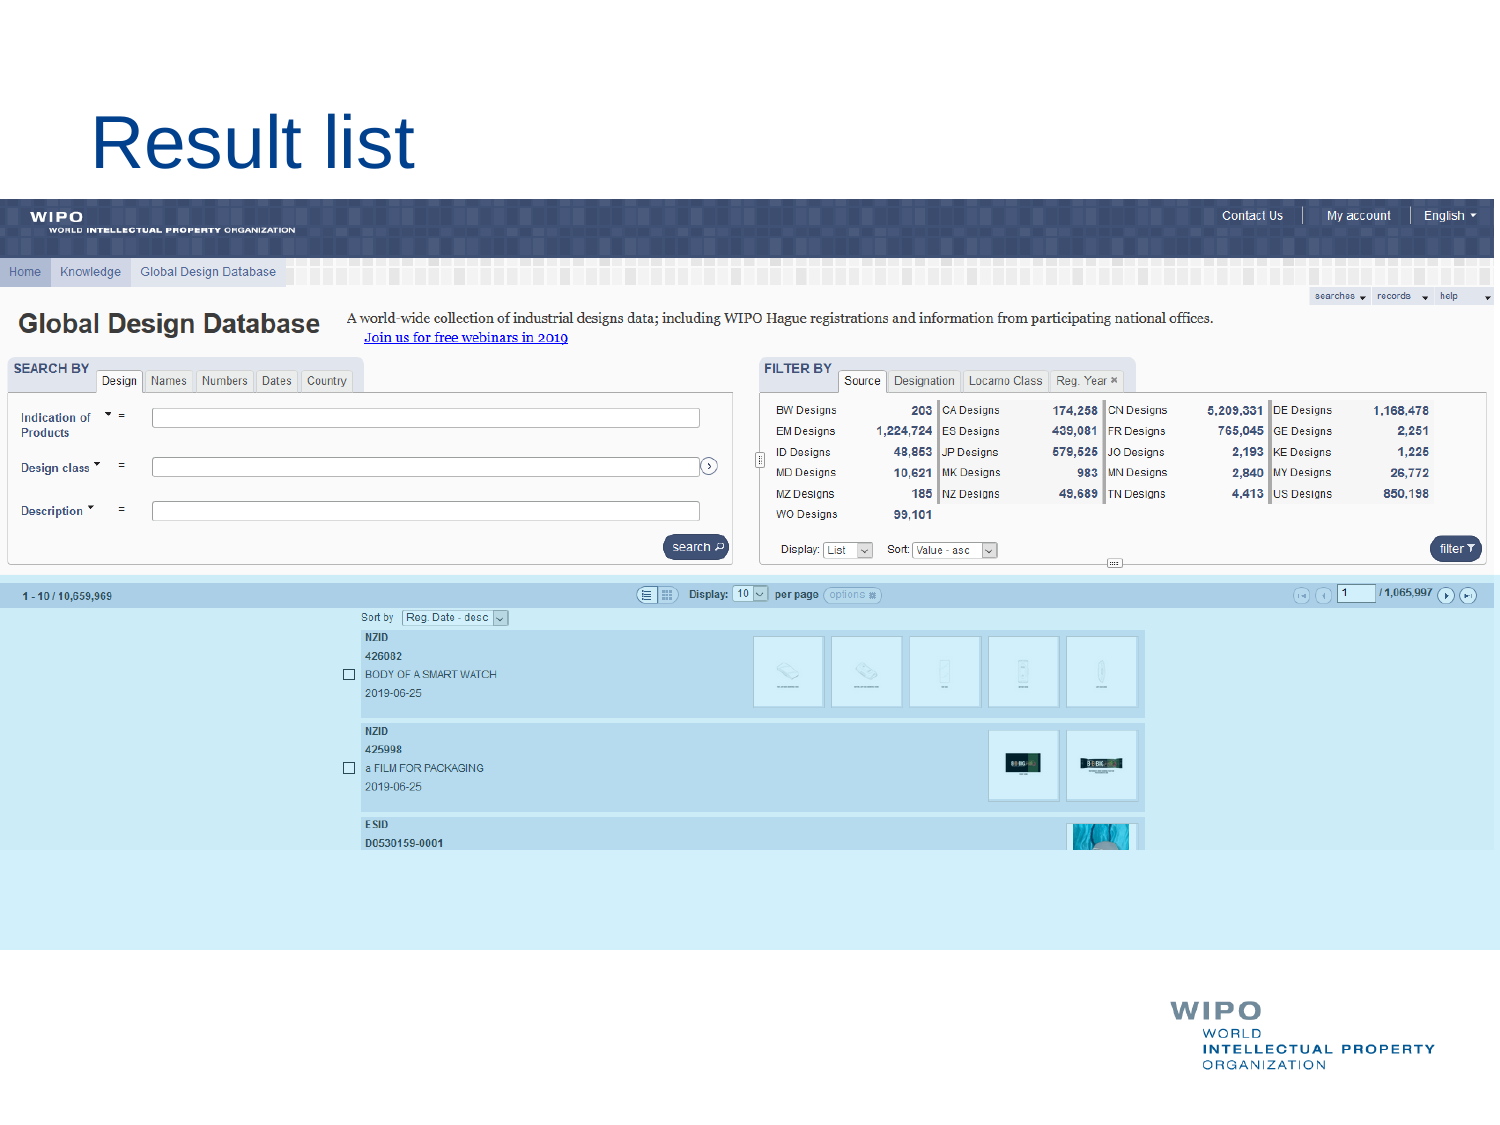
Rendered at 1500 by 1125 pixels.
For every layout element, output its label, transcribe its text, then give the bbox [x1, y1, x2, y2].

text_box [0, 574, 1500, 950]
picture [0, 950, 1500, 1125]
title Result list [75, 45, 1425, 198]
picture [0, 0, 1500, 851]
